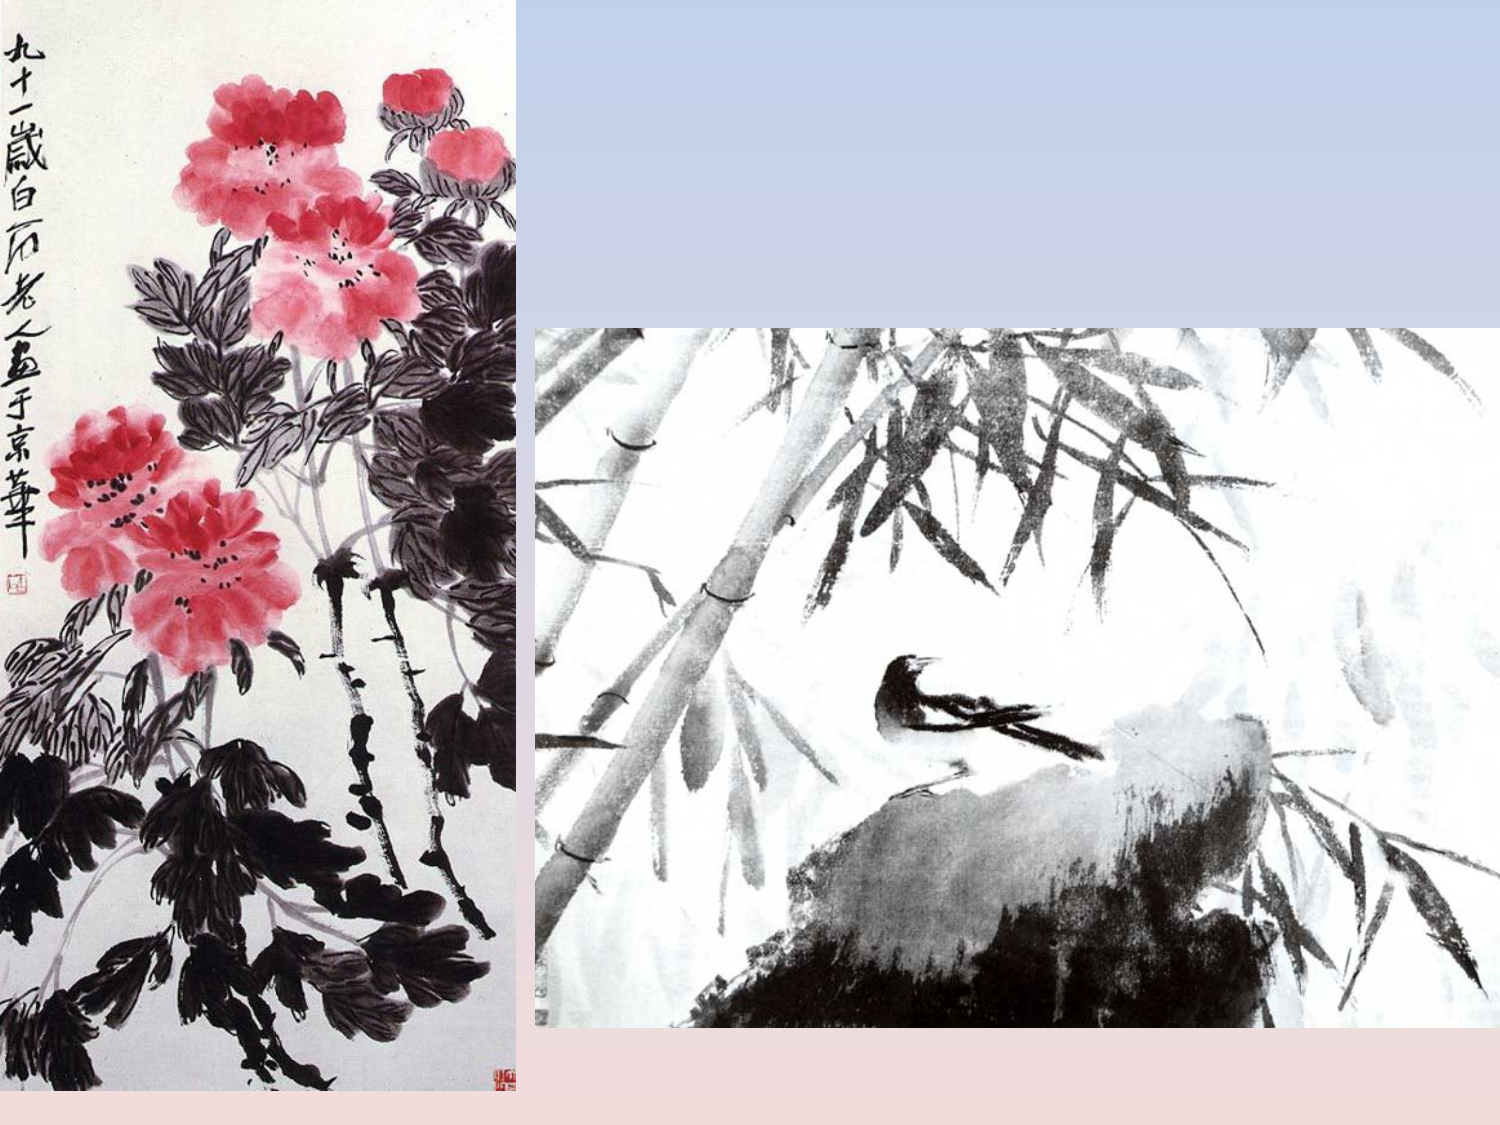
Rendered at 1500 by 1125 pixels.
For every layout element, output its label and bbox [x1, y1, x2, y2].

picture [535, 327, 1500, 1028]
list [0, 0, 516, 1091]
